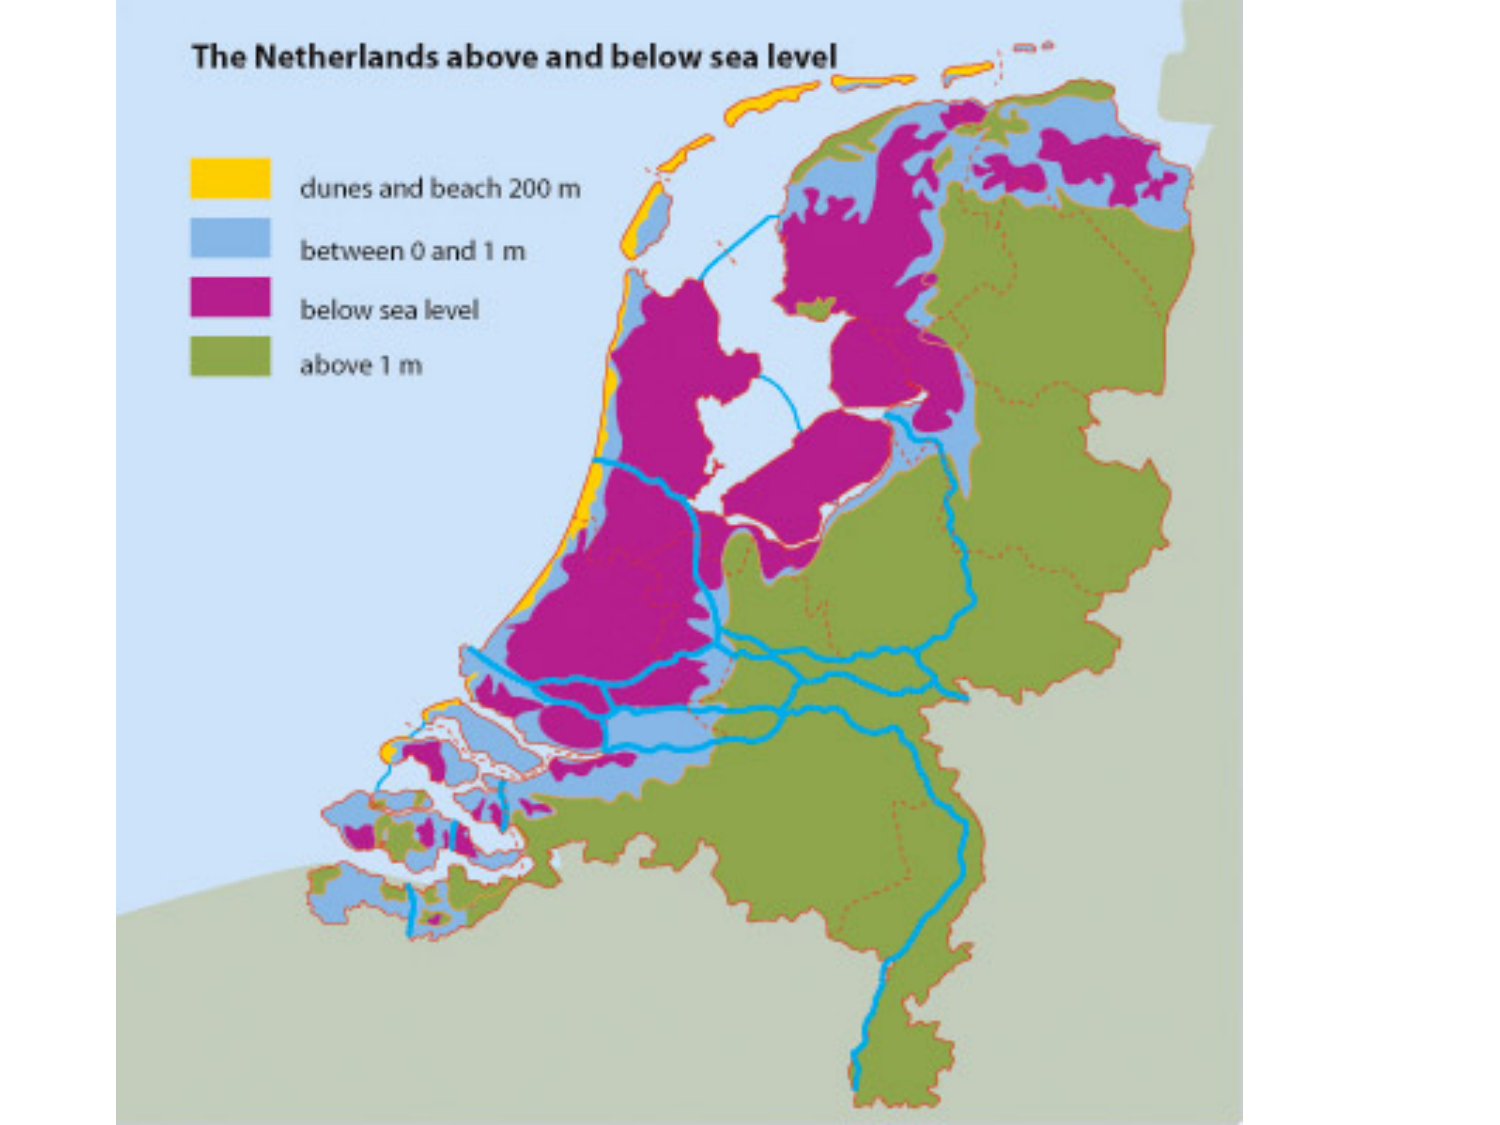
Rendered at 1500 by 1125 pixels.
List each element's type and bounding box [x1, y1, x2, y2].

list [116, 0, 1243, 1125]
